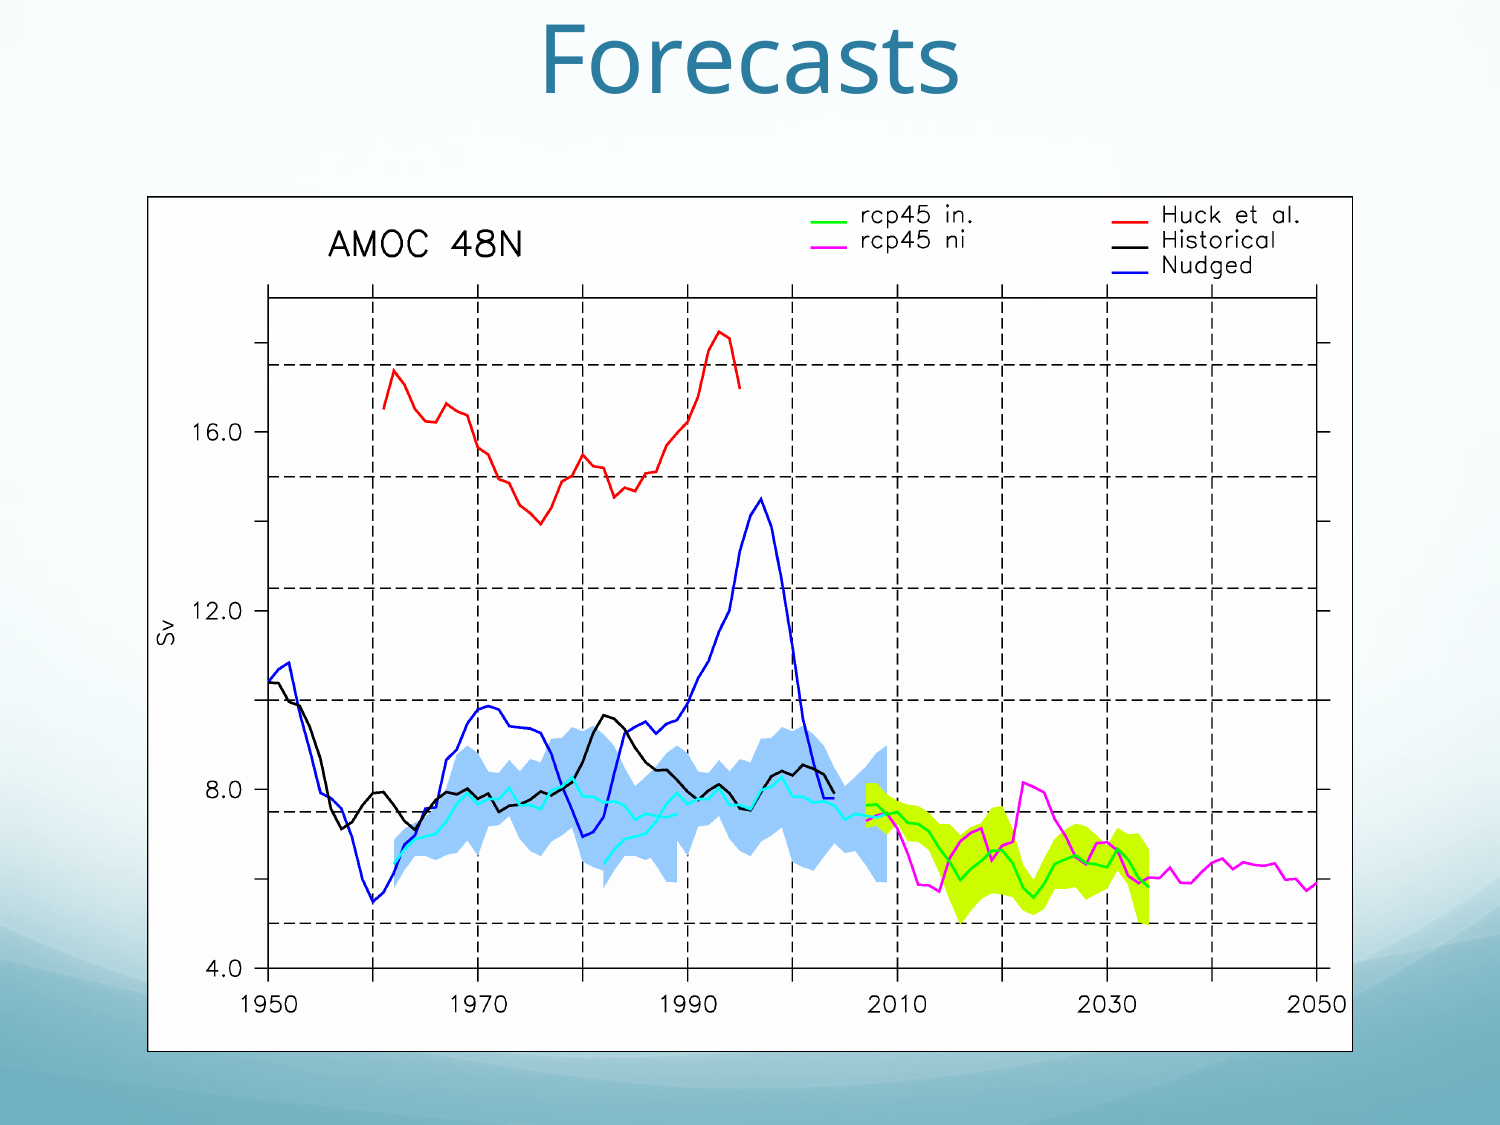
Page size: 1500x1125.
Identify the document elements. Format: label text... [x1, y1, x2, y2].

picture [146, 195, 1353, 1053]
title Forecasts [90, 0, 1410, 121]
